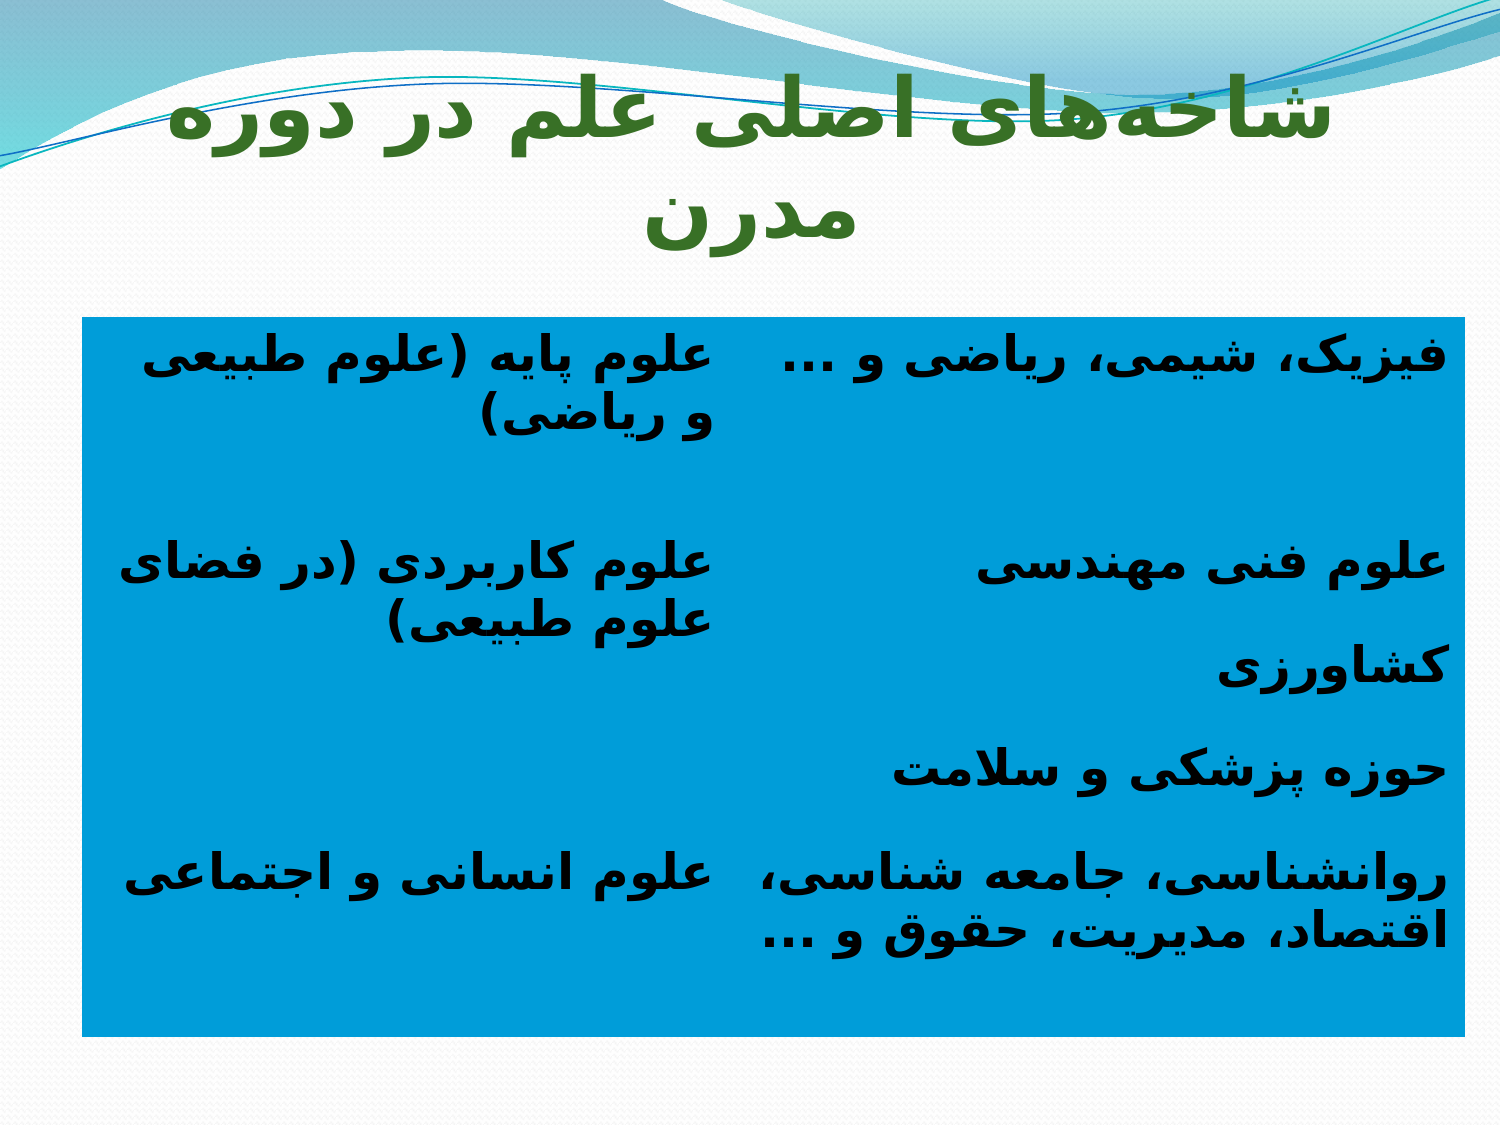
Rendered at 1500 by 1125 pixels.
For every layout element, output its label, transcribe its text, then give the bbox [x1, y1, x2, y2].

table_cell کشاورزی [730, 628, 1465, 732]
table_header علوم پایه (علوم طبیعی و ریاضی) [82, 317, 730, 525]
table_header فیزیک، شیمی، ریاضی و ... [730, 317, 1465, 525]
table_cell روانشناسی، جامعه شناسی، اقتصاد، مدیریت، حقوق و ... [730, 835, 1465, 1037]
title شاخه‌های اصلی علم در دوره مدرن [76, 66, 1427, 255]
table_cell حوزه پزشکی و سلامت [730, 732, 1465, 835]
table_cell علوم فنی مهندسی [730, 525, 1465, 628]
table_cell علوم کاربردی (در فضای علوم طبیعی) [82, 525, 730, 835]
table_cell علوم انسانی و اجتماعی [82, 835, 730, 1037]
